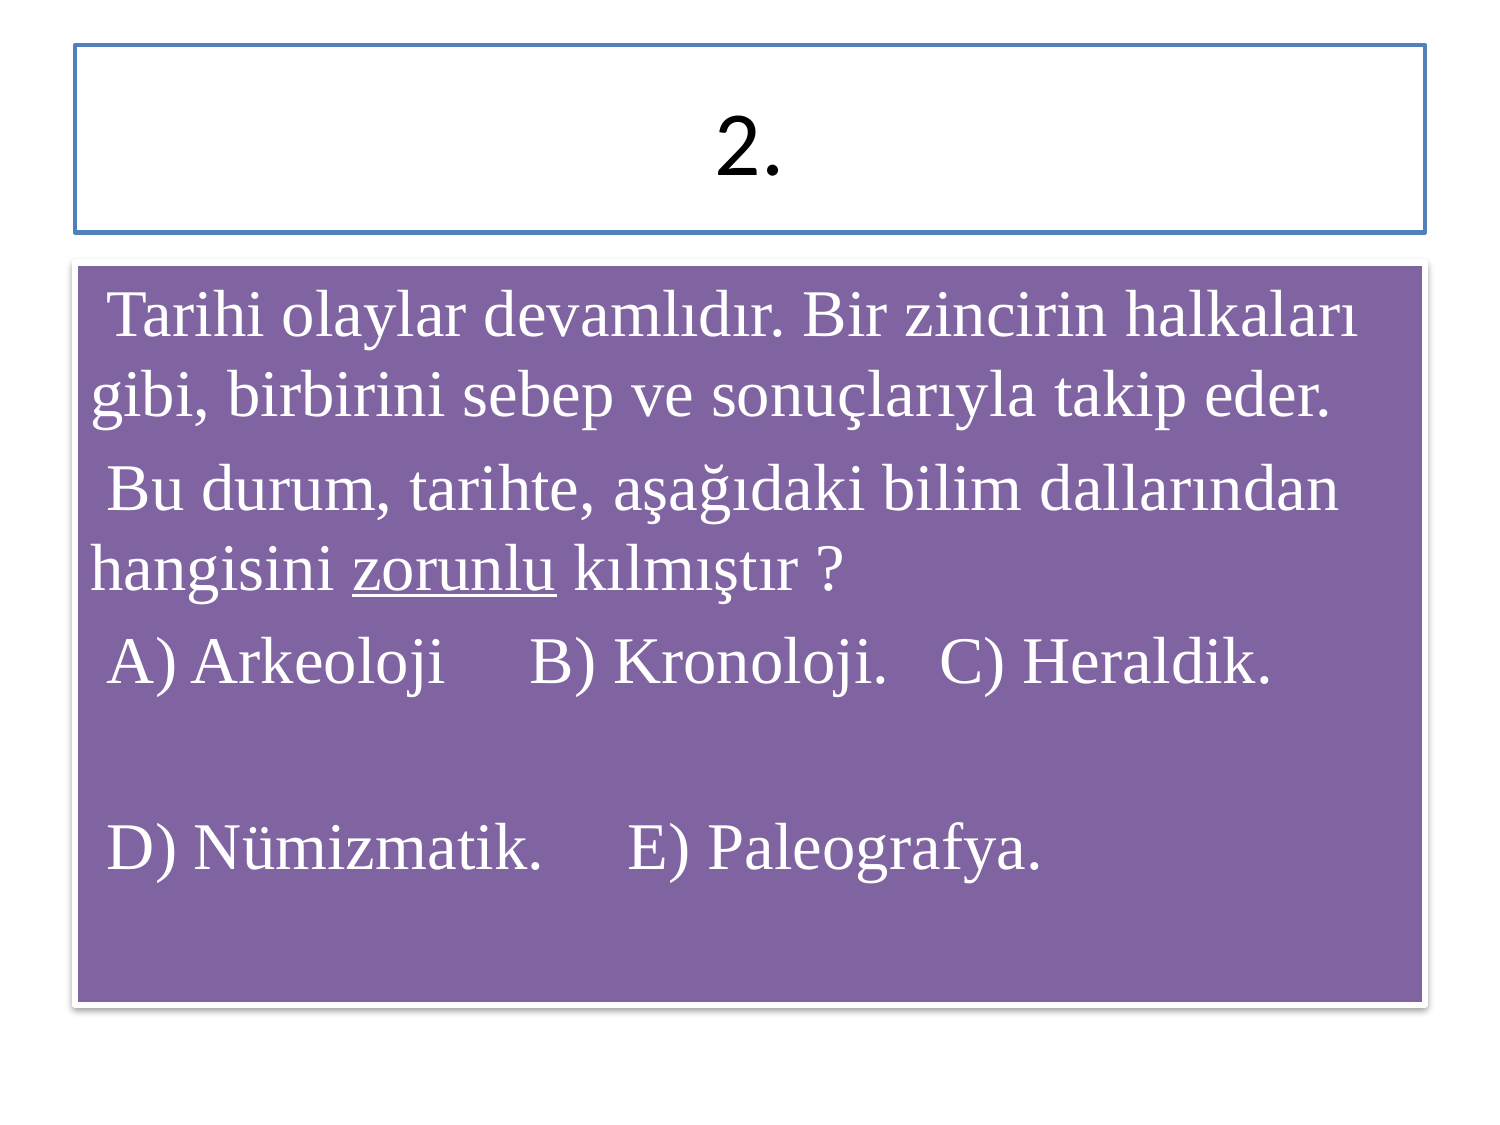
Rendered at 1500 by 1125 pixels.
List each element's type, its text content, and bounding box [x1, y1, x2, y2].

title 2. [73, 43, 1427, 235]
list Tarihi olaylar devamlıdır. Bir zincirin halkaları gibi, birbirini sebep ve sonuçlarıyla takip eder. Bu durum, tarihte, aşağıdaki bilim dallarından hangisini zorunlu kılmıştır ? A) Arkeoloji B) Kronoloji. C) Heraldik. D) Nümizmatik. E) Paleografya. [72, 259, 1428, 1008]
